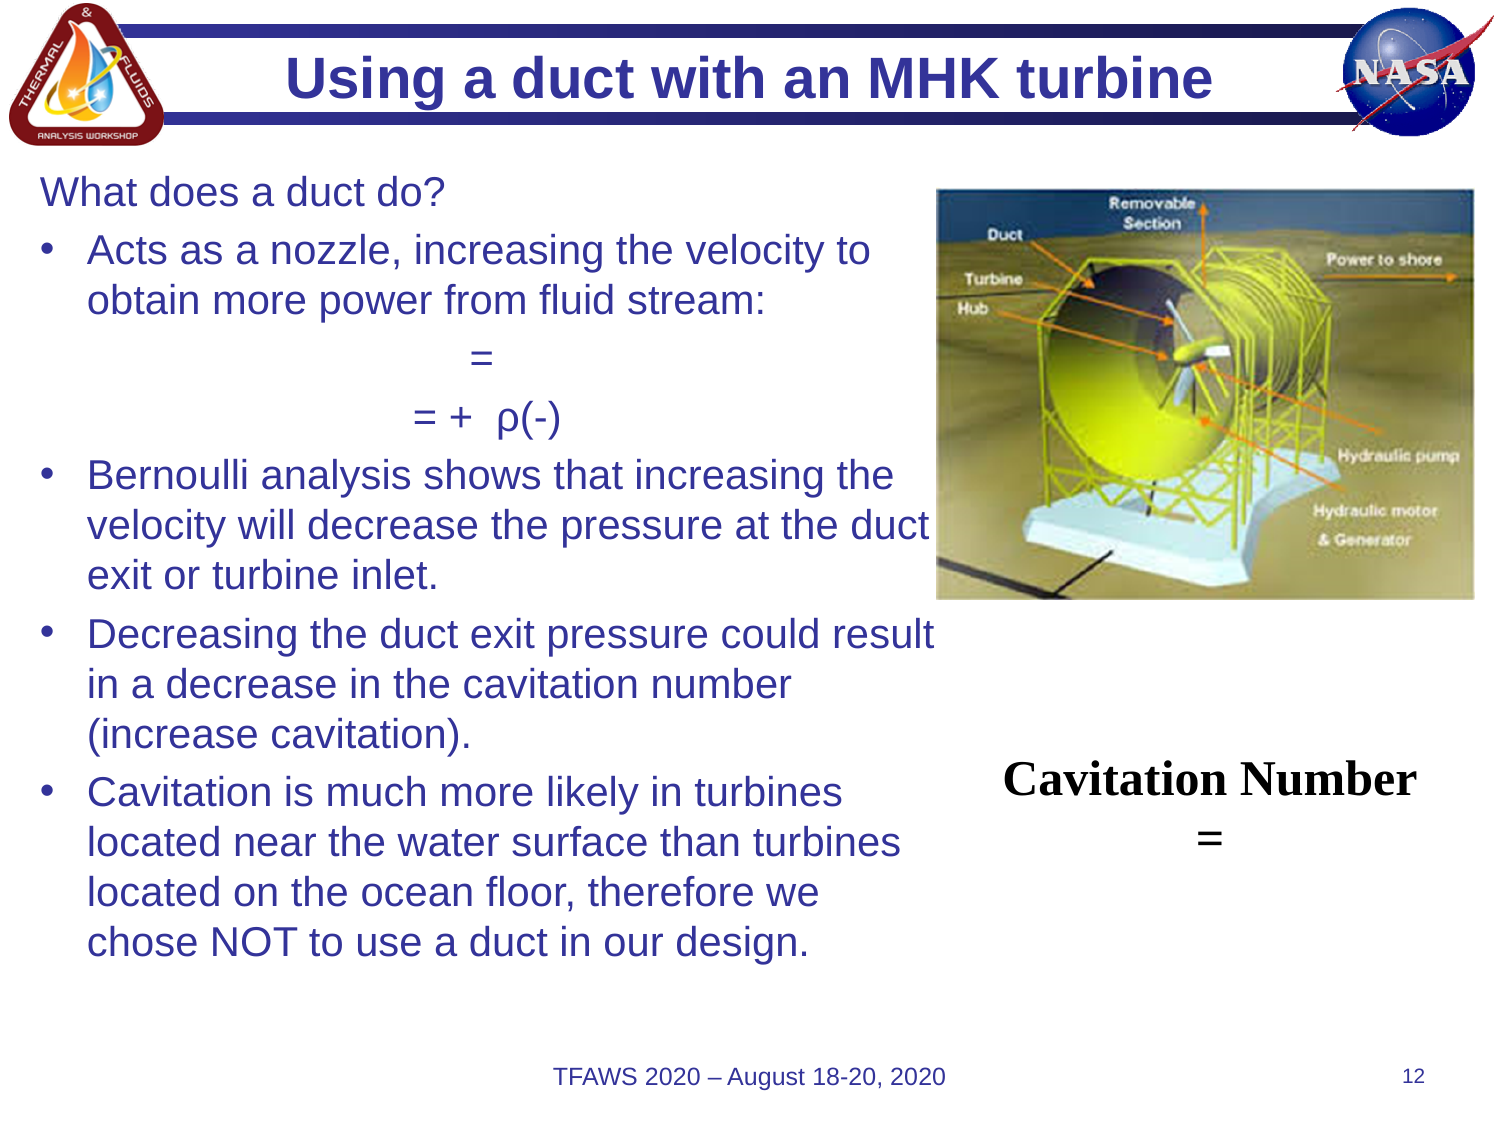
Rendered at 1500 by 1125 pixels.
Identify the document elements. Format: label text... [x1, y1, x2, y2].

picture [935, 187, 1476, 601]
picture [1325, 0, 1500, 149]
footer TFAWS 2020 – August 18-20, 2020 [449, 1049, 1051, 1101]
slide_number 12 [1112, 1049, 1426, 1101]
title Using a duct with an MHK turbine [74, 30, 1426, 119]
picture [9, 3, 165, 146]
